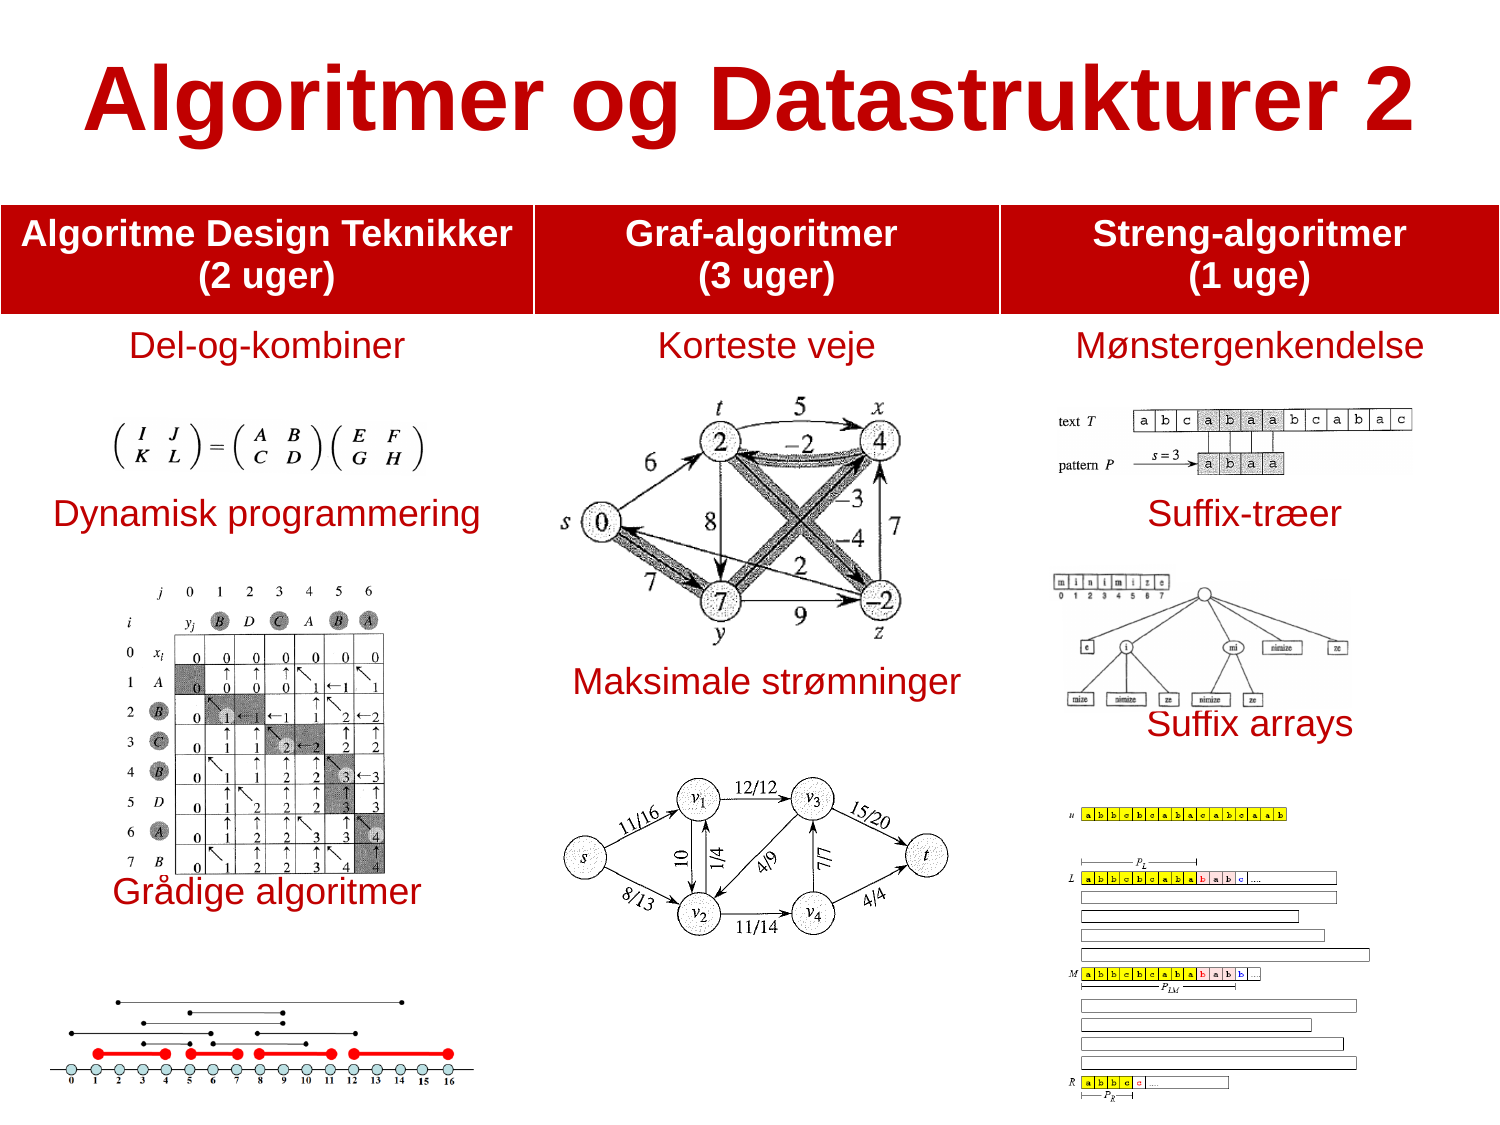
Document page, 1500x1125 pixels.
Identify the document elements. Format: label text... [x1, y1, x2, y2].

picture [562, 775, 951, 938]
picture [1049, 565, 1351, 712]
picture [124, 584, 388, 876]
table_header Graf-algoritmer (3 uger) [535, 205, 999, 314]
title Algoritmer og Datastrukturer 2 [0, 0, 1500, 188]
table_cell Del-og-kombiner Dynamisk programmering Grådige algoritmer [1, 320, 533, 919]
picture [1056, 406, 1413, 476]
table_cell Korteste veje Maksimale strømninger [535, 320, 999, 919]
table_cell Mønstergenkendelse Suffix-træer Suffix arrays [1001, 320, 1499, 919]
picture [49, 987, 488, 1093]
picture [112, 417, 427, 476]
picture [1062, 783, 1376, 1125]
table_header Streng-algoritmer (1 uge) [1001, 205, 1499, 314]
picture [549, 387, 912, 651]
table_header Algoritme Design Teknikker (2 uger) [1, 205, 533, 314]
